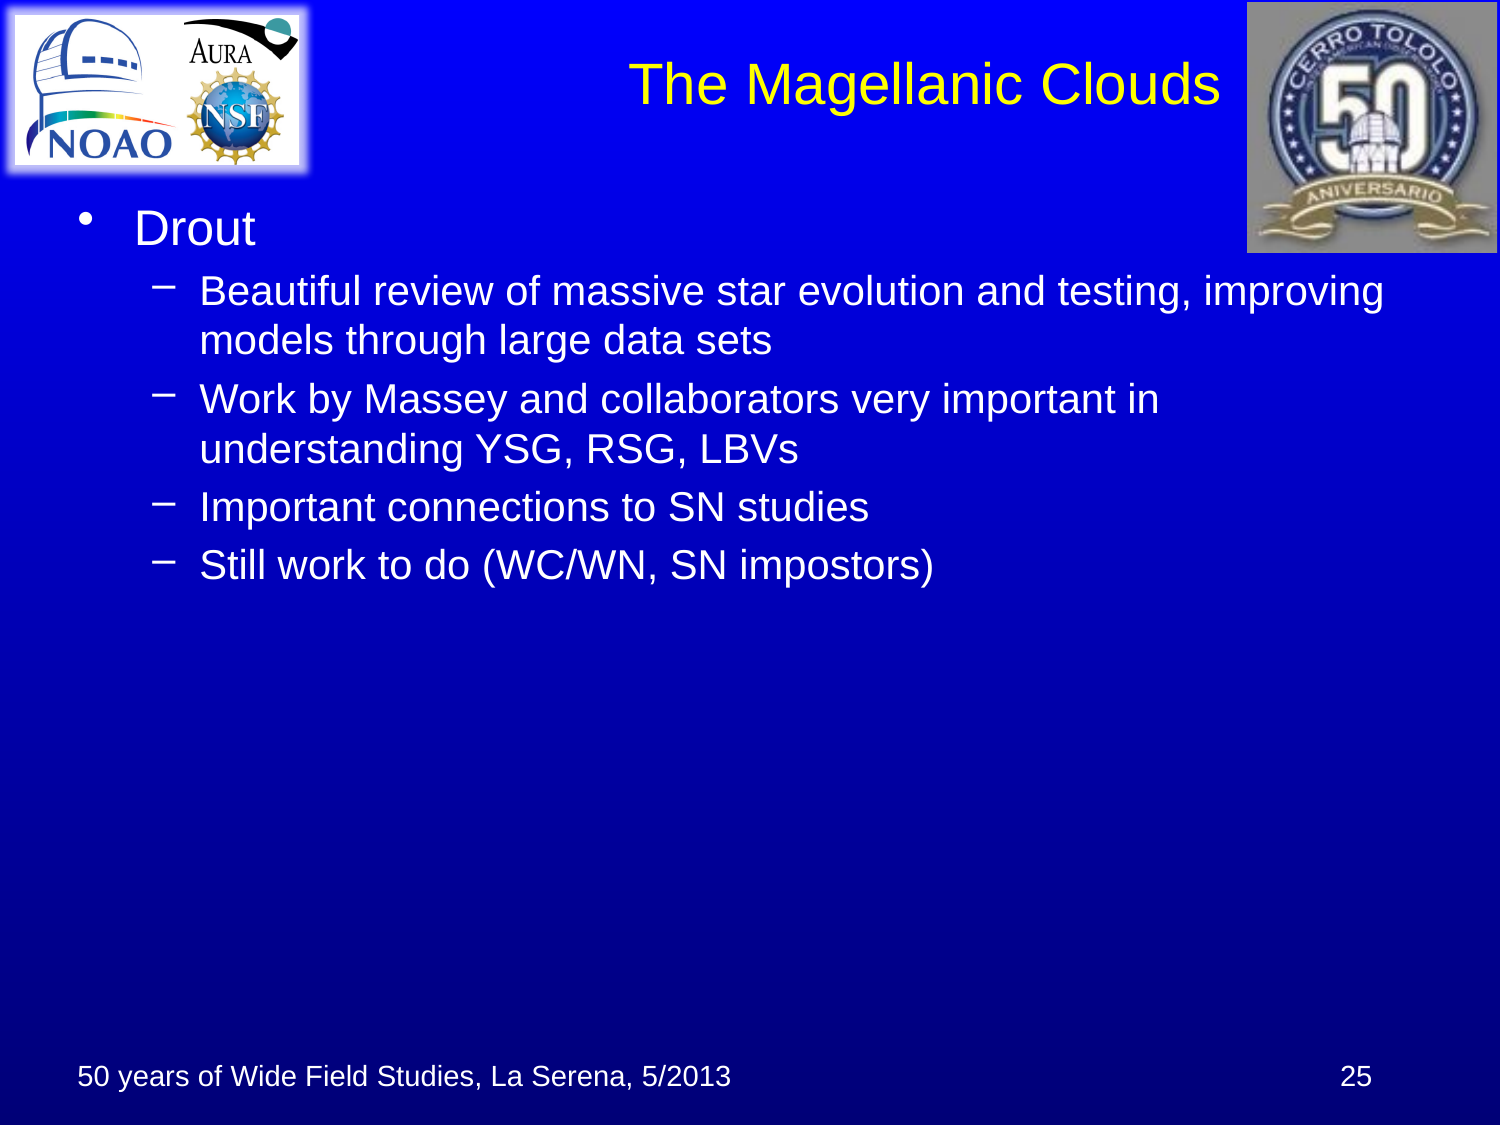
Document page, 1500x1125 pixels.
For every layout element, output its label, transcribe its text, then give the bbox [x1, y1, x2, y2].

footer 50 years of Wide Field Studies, La Serena, 5/2013 [62, 1049, 763, 1101]
picture [1247, 2, 1498, 253]
list Drout Beautiful review of massive star evolution and testing, improving models through large data sets Work by Massey and collaborators very important in understanding YSG, RSG, LBVs Important connections to SN studies Still work to do (WC/WN, SN impostors) [62, 187, 1426, 1001]
title The Magellanic Clouds [324, 12, 1238, 151]
slide_number 25 [1074, 1049, 1388, 1101]
